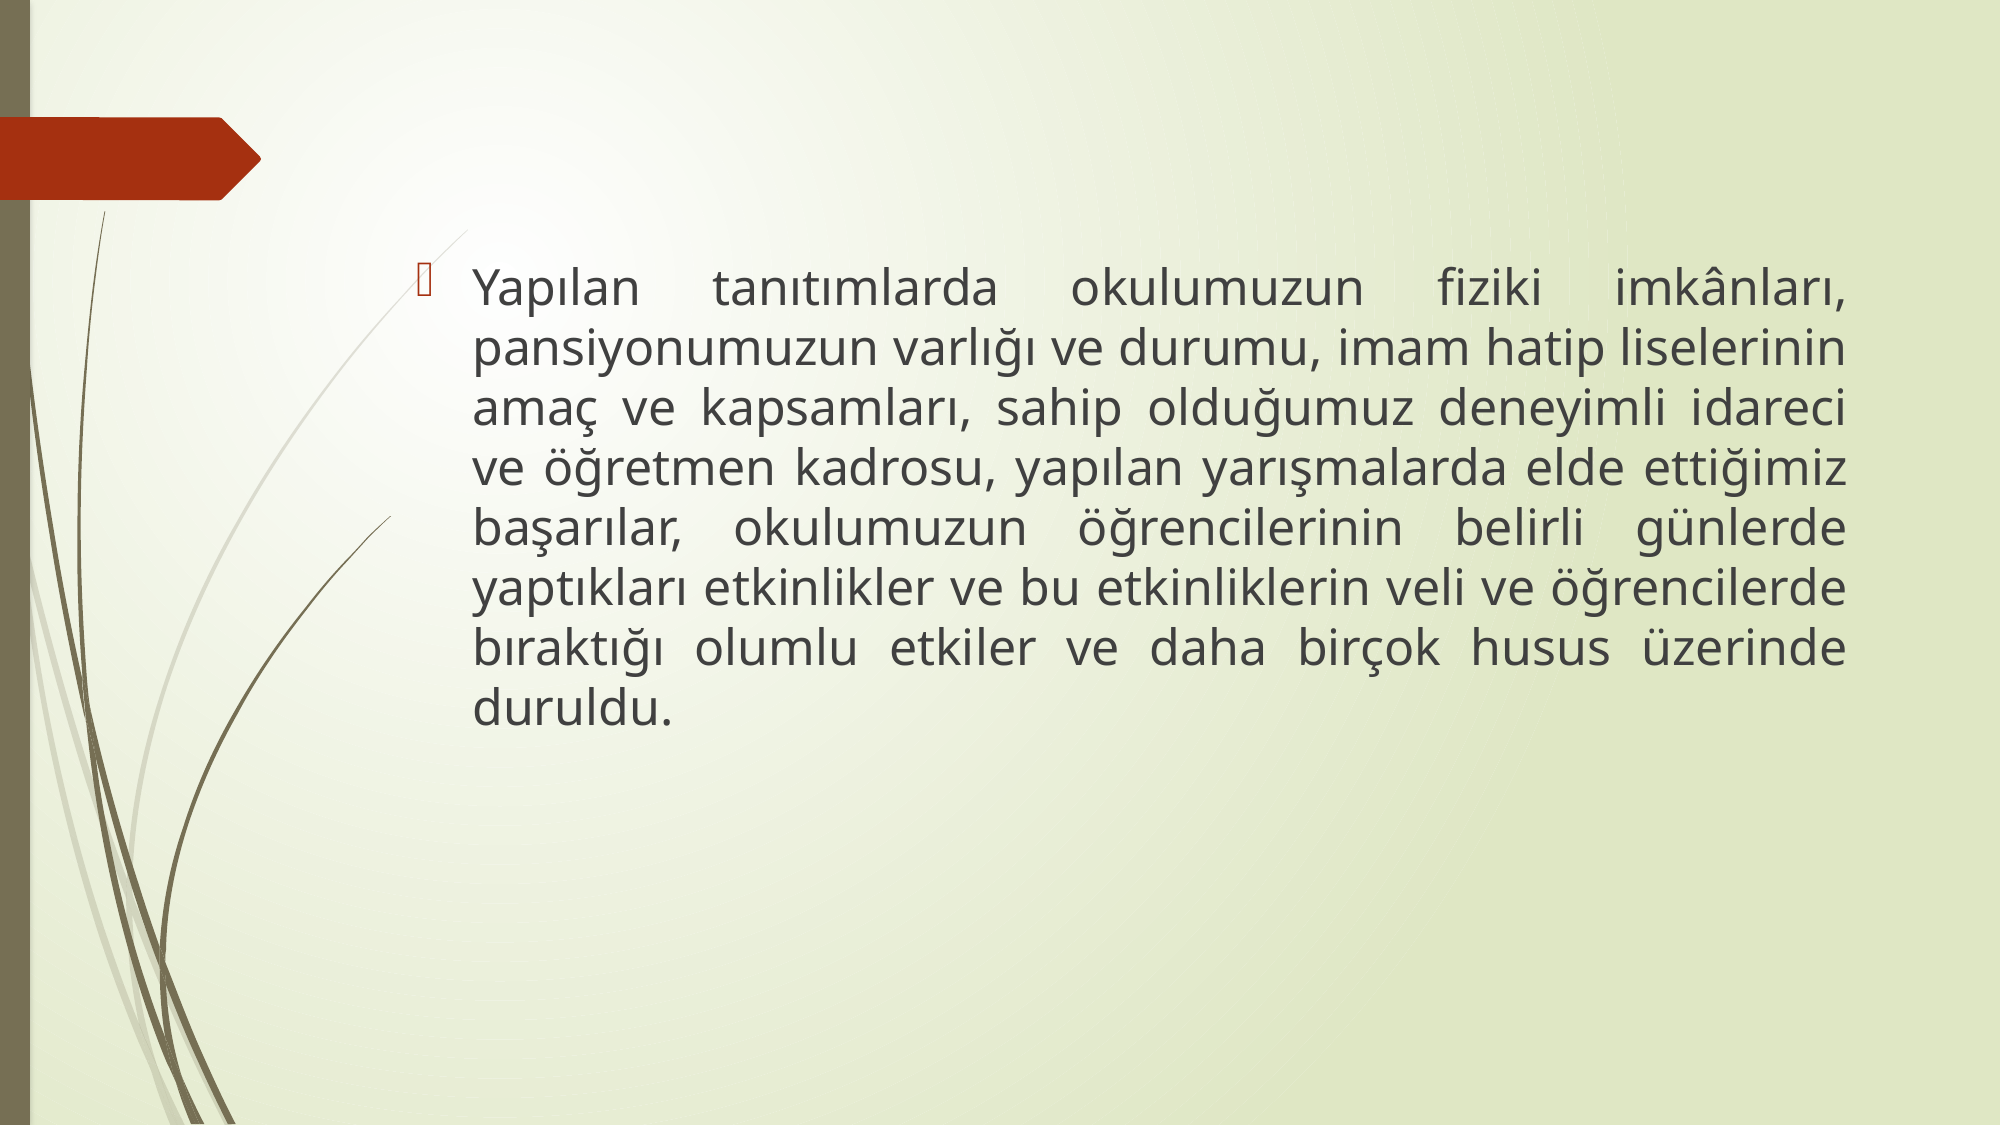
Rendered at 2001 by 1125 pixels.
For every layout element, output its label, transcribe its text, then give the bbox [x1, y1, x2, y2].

list Yapılan tanıtımlarda okulumuzun fiziki imkânları, pansiyonumuzun varlığı ve durumu, imam hatip liselerinin amaç ve kapsamları, sahip olduğumuz deneyimli idareci ve öğretmen kadrosu, yapılan yarışmalarda elde ettiğimiz başarılar, okulumuzun öğrencilerinin belirli günlerde yaptıkları etkinlikler ve bu etkinliklerin veli ve öğrencilerde bıraktığı olumlu etkiler ve daha birçok husus üzerinde duruldu. [401, 247, 1864, 867]
